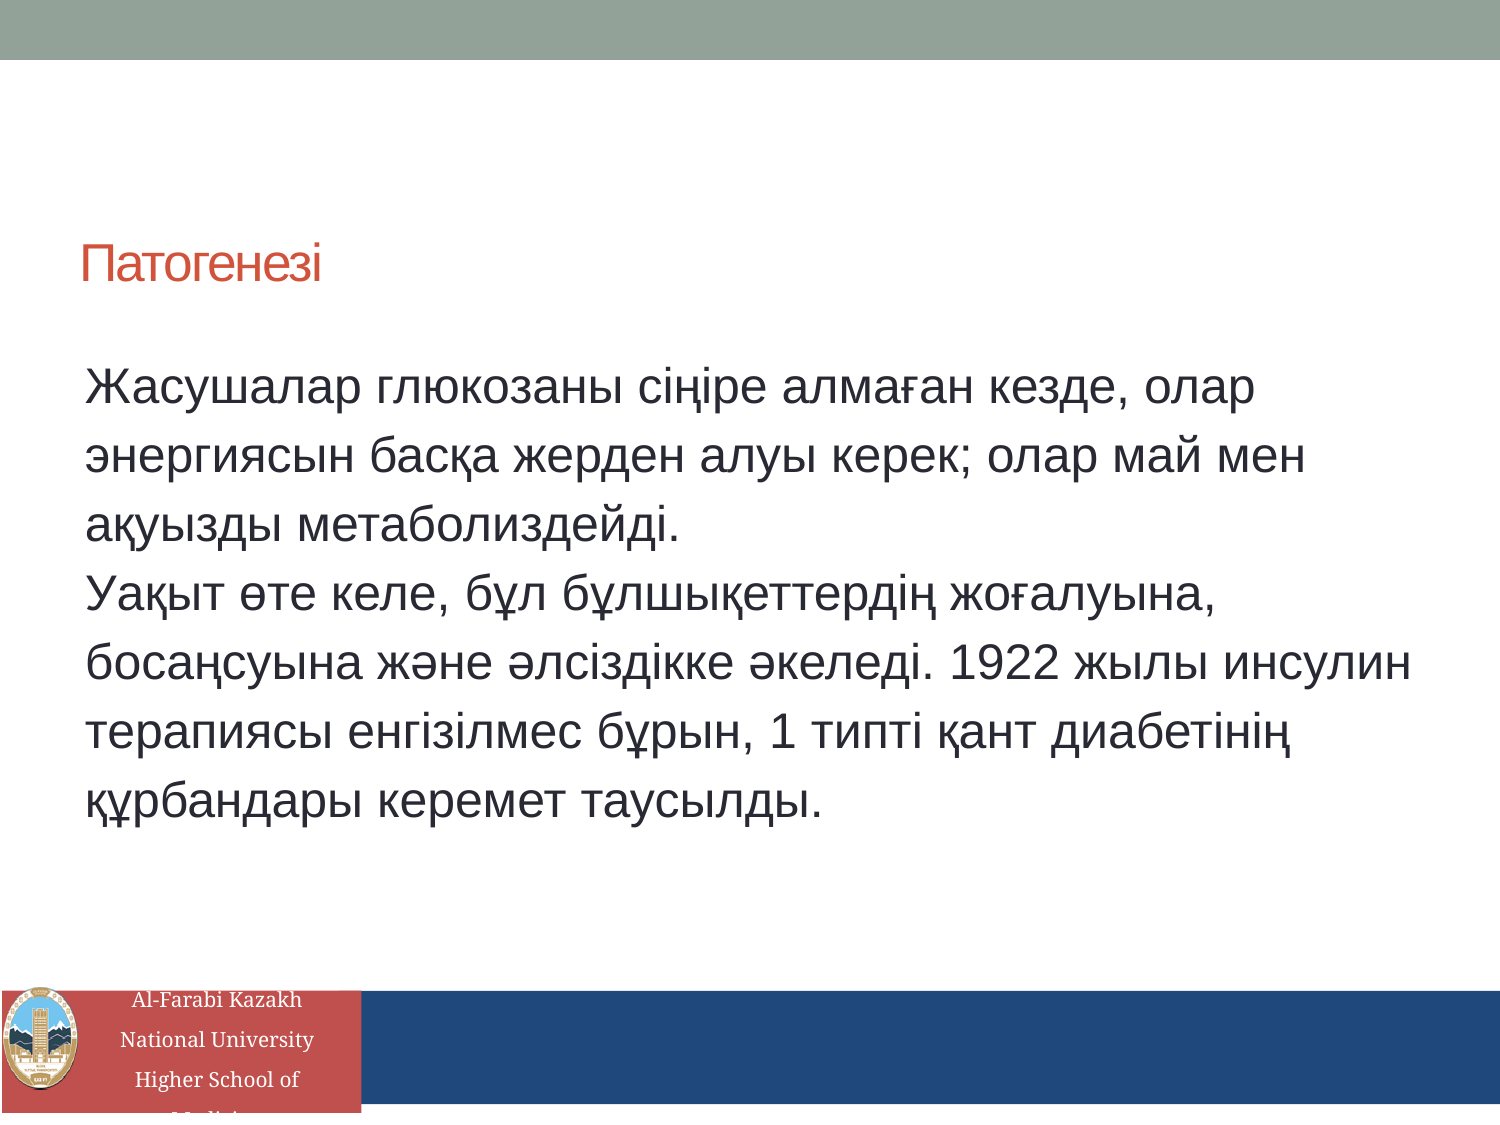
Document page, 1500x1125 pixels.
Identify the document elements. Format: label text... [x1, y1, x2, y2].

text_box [0, 987, 1500, 1114]
title Патогенезі [51, 213, 1449, 308]
list Жасушалар глюкозаны сіңіре алмаған кезде, олар энергиясын басқа жерден алуы керек; олар май мен ақуызды метаболиздейді. Уақыт өте келе, бұл бұлшықеттердің жоғалуына, босаңсуына және әлсіздікке әкеледі. 1922 жылы инсулин терапиясы енгізілмес бұрын, 1 типті қант диабетінің құрбандары керемет таусылды. [51, 329, 1449, 891]
